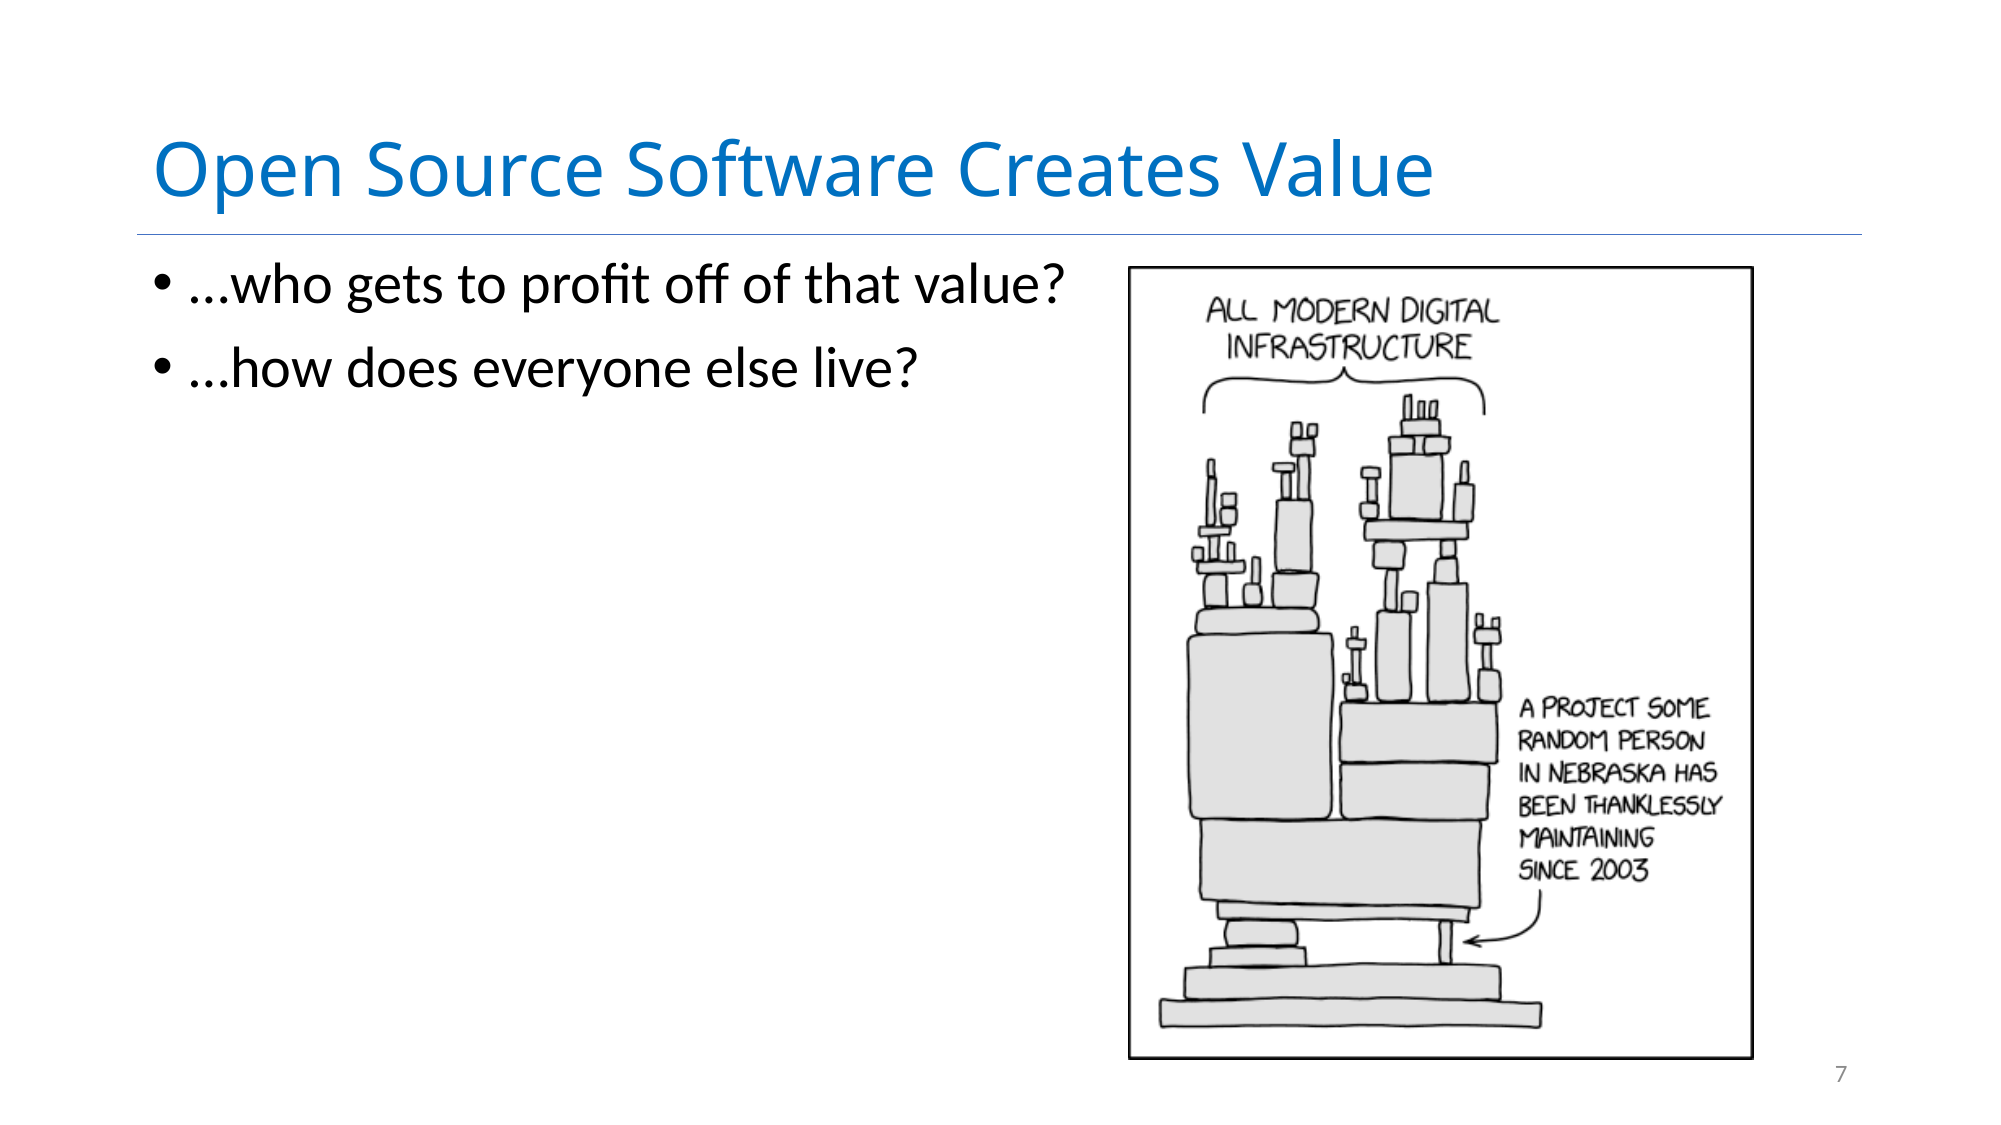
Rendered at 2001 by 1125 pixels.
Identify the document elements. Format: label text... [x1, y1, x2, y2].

slide_number 7 [1412, 1042, 1863, 1103]
list …who gets to profit off of that value? …how does everyone else live? [137, 246, 1432, 960]
picture [1128, 266, 1754, 1060]
title Open Source Software Creates Value [137, 3, 1863, 221]
